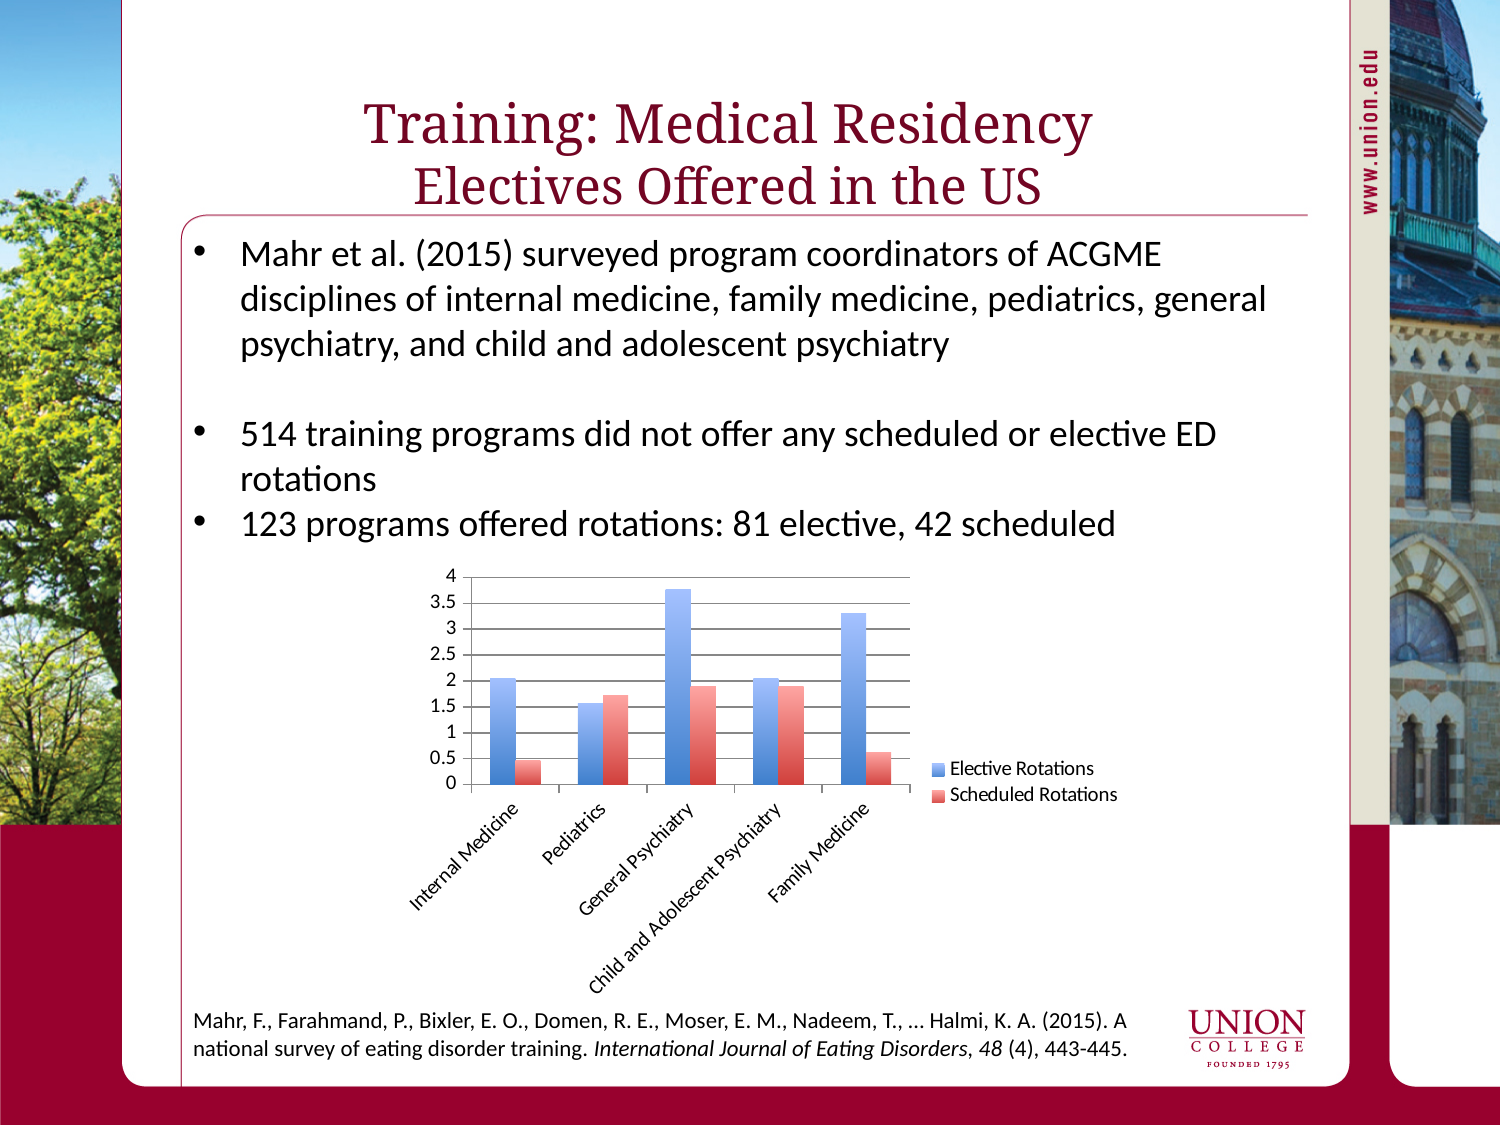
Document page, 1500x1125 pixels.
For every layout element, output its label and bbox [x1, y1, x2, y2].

chart [391, 558, 1142, 1009]
picture [0, 0, 1500, 1125]
